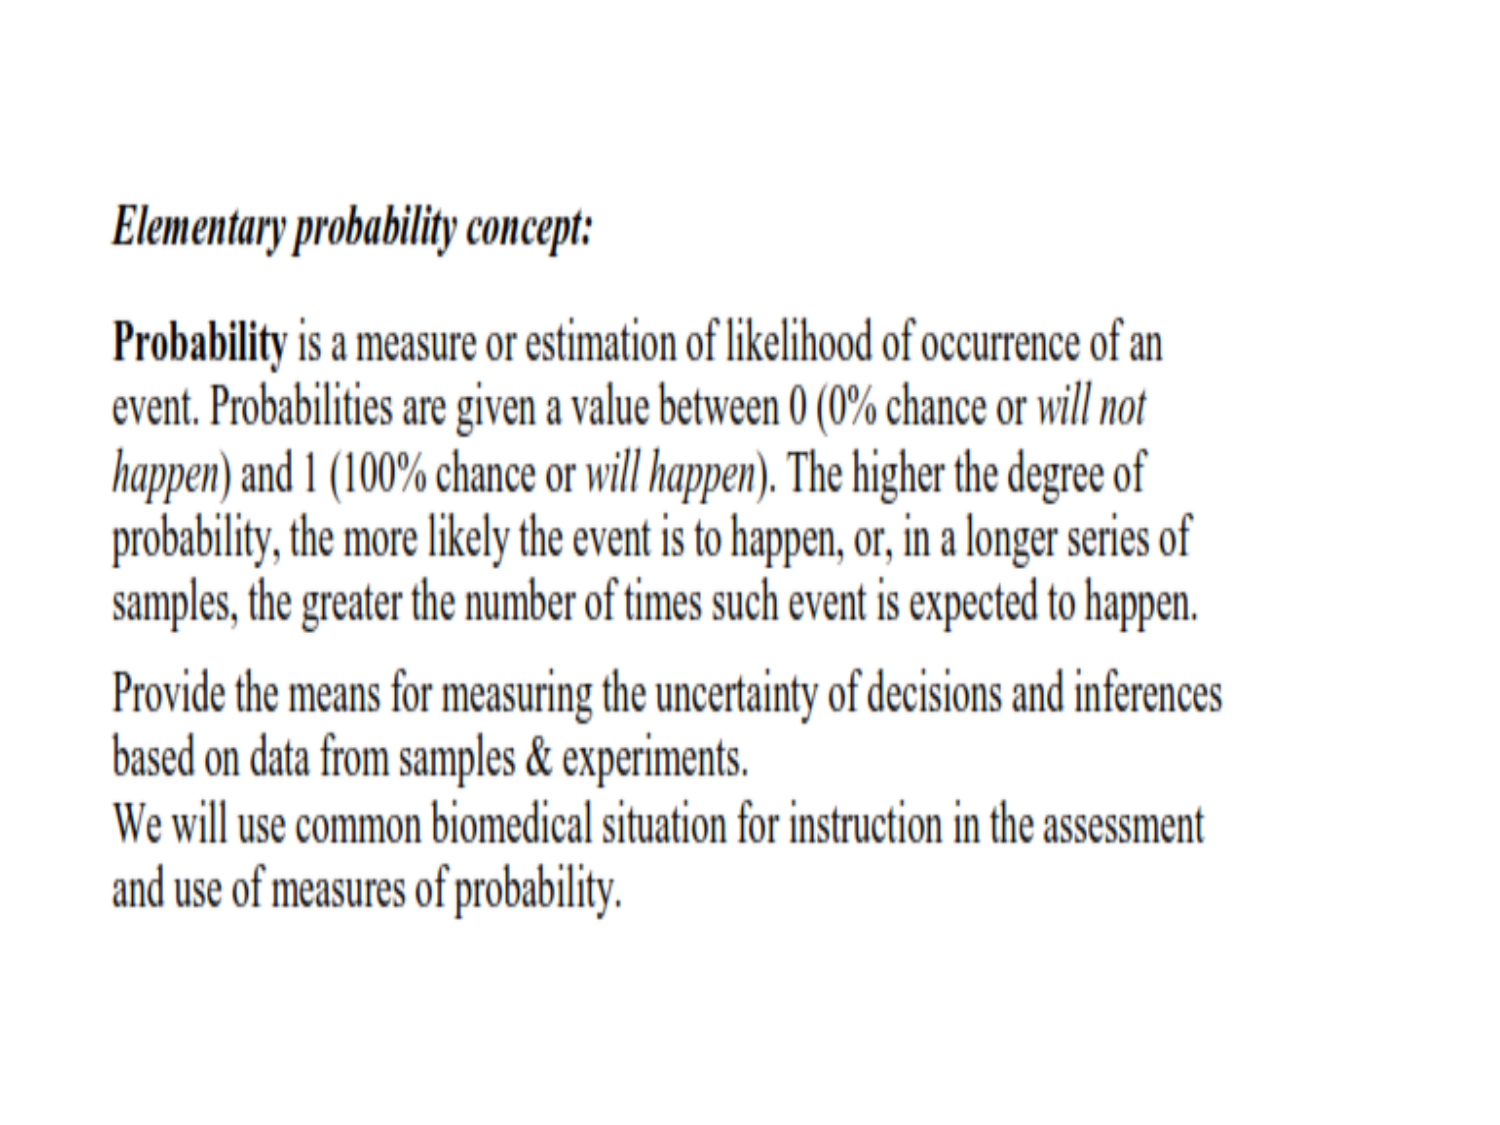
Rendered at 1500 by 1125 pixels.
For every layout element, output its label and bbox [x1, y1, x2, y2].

picture [93, 163, 1348, 927]
